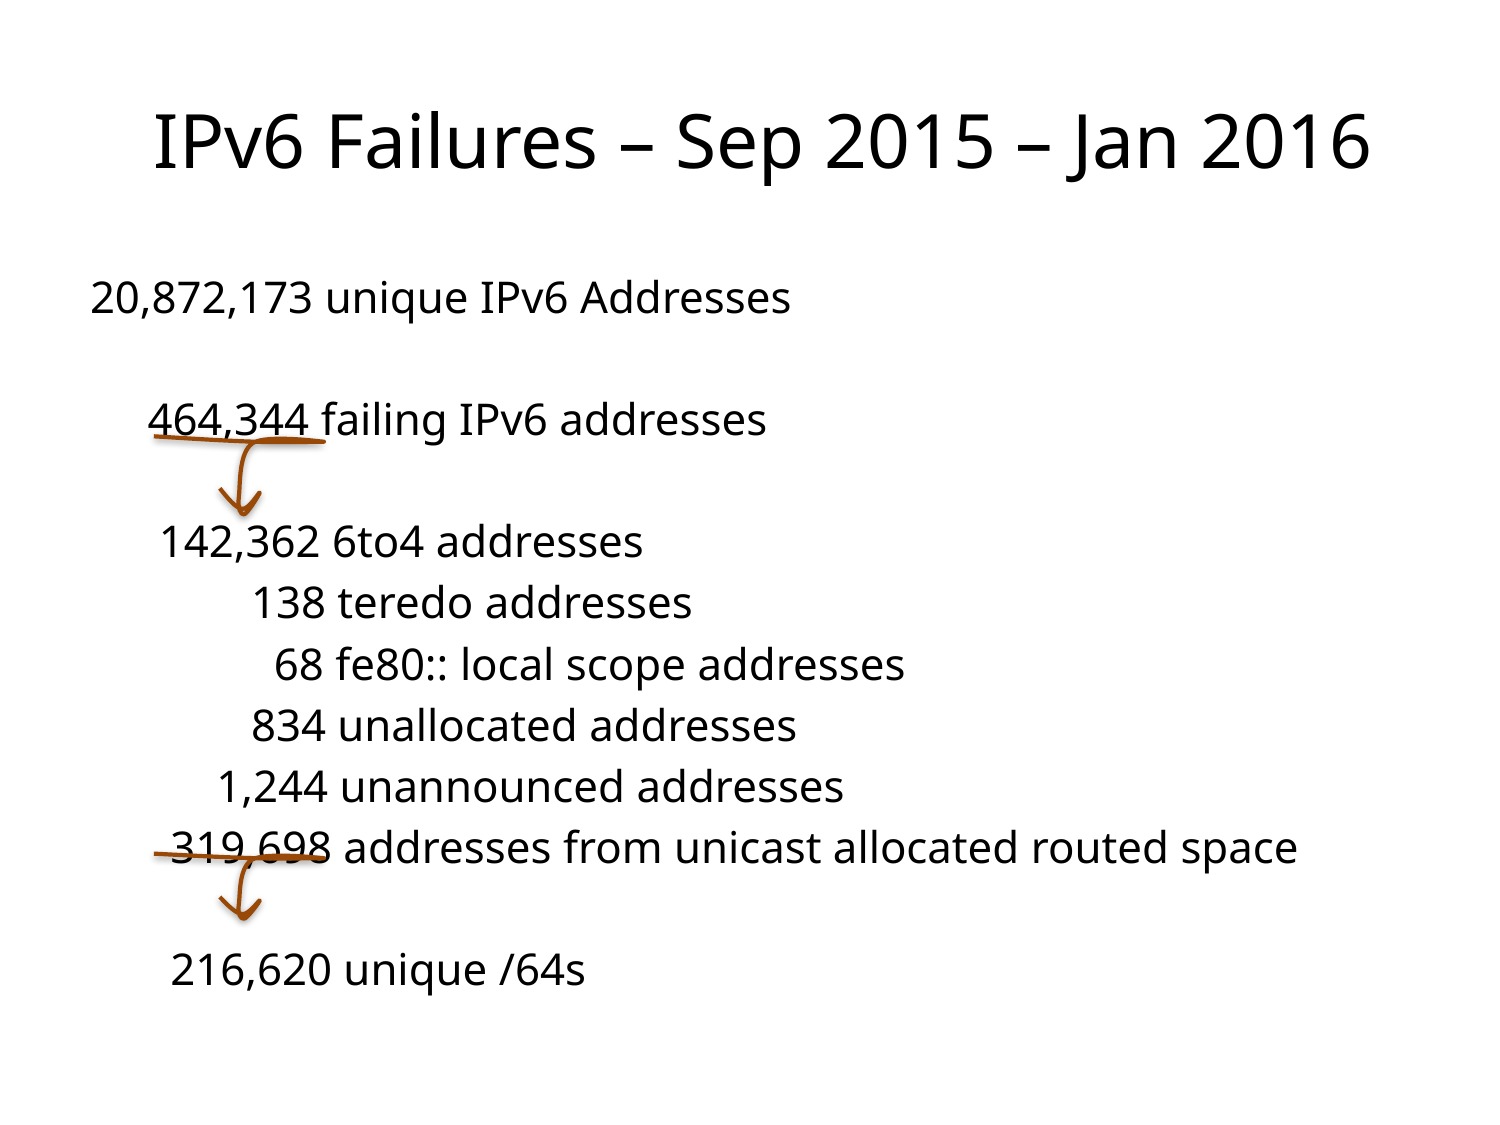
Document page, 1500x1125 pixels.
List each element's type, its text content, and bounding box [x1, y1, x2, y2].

text_box [153, 434, 327, 517]
text_box [153, 851, 327, 921]
title IPv6 Failures – Sep 2015 – Jan 2016 [27, 45, 1500, 233]
list 20,872,173 unique IPv6 Addresses 464,344 failing IPv6 addresses 142,362 6to4 addresses 138 teredo addresses 68 fe80:: local scope addresses 834 unallocated addresses 1,244 unannounced addresses 319,698 addresses from unicast allocated routed space 216,620 unique /64s [75, 262, 1425, 1005]
